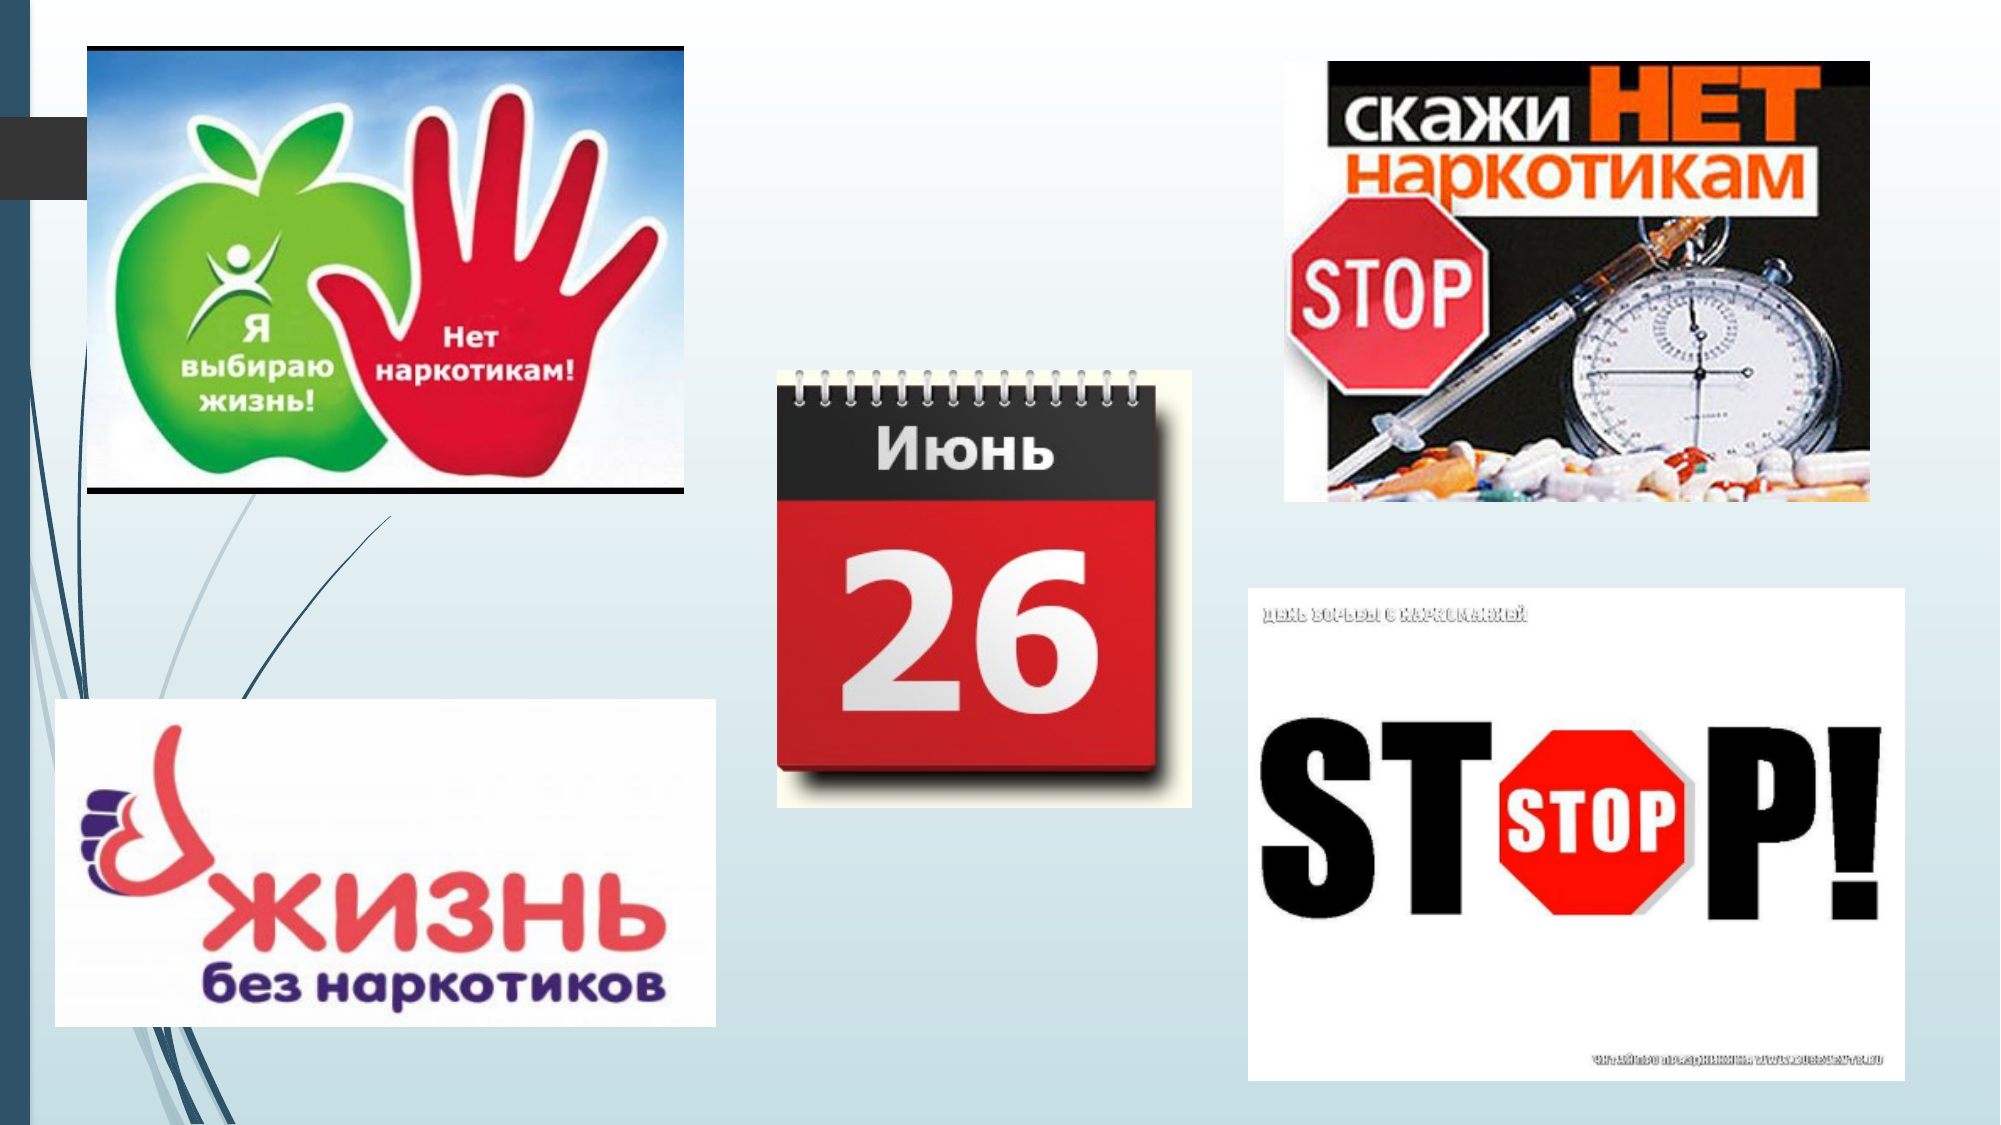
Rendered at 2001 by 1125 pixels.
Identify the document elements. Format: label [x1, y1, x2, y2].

picture [86, 46, 685, 495]
picture [1248, 588, 1906, 1082]
picture [1284, 61, 1870, 502]
picture [54, 699, 716, 1028]
picture [776, 369, 1192, 808]
